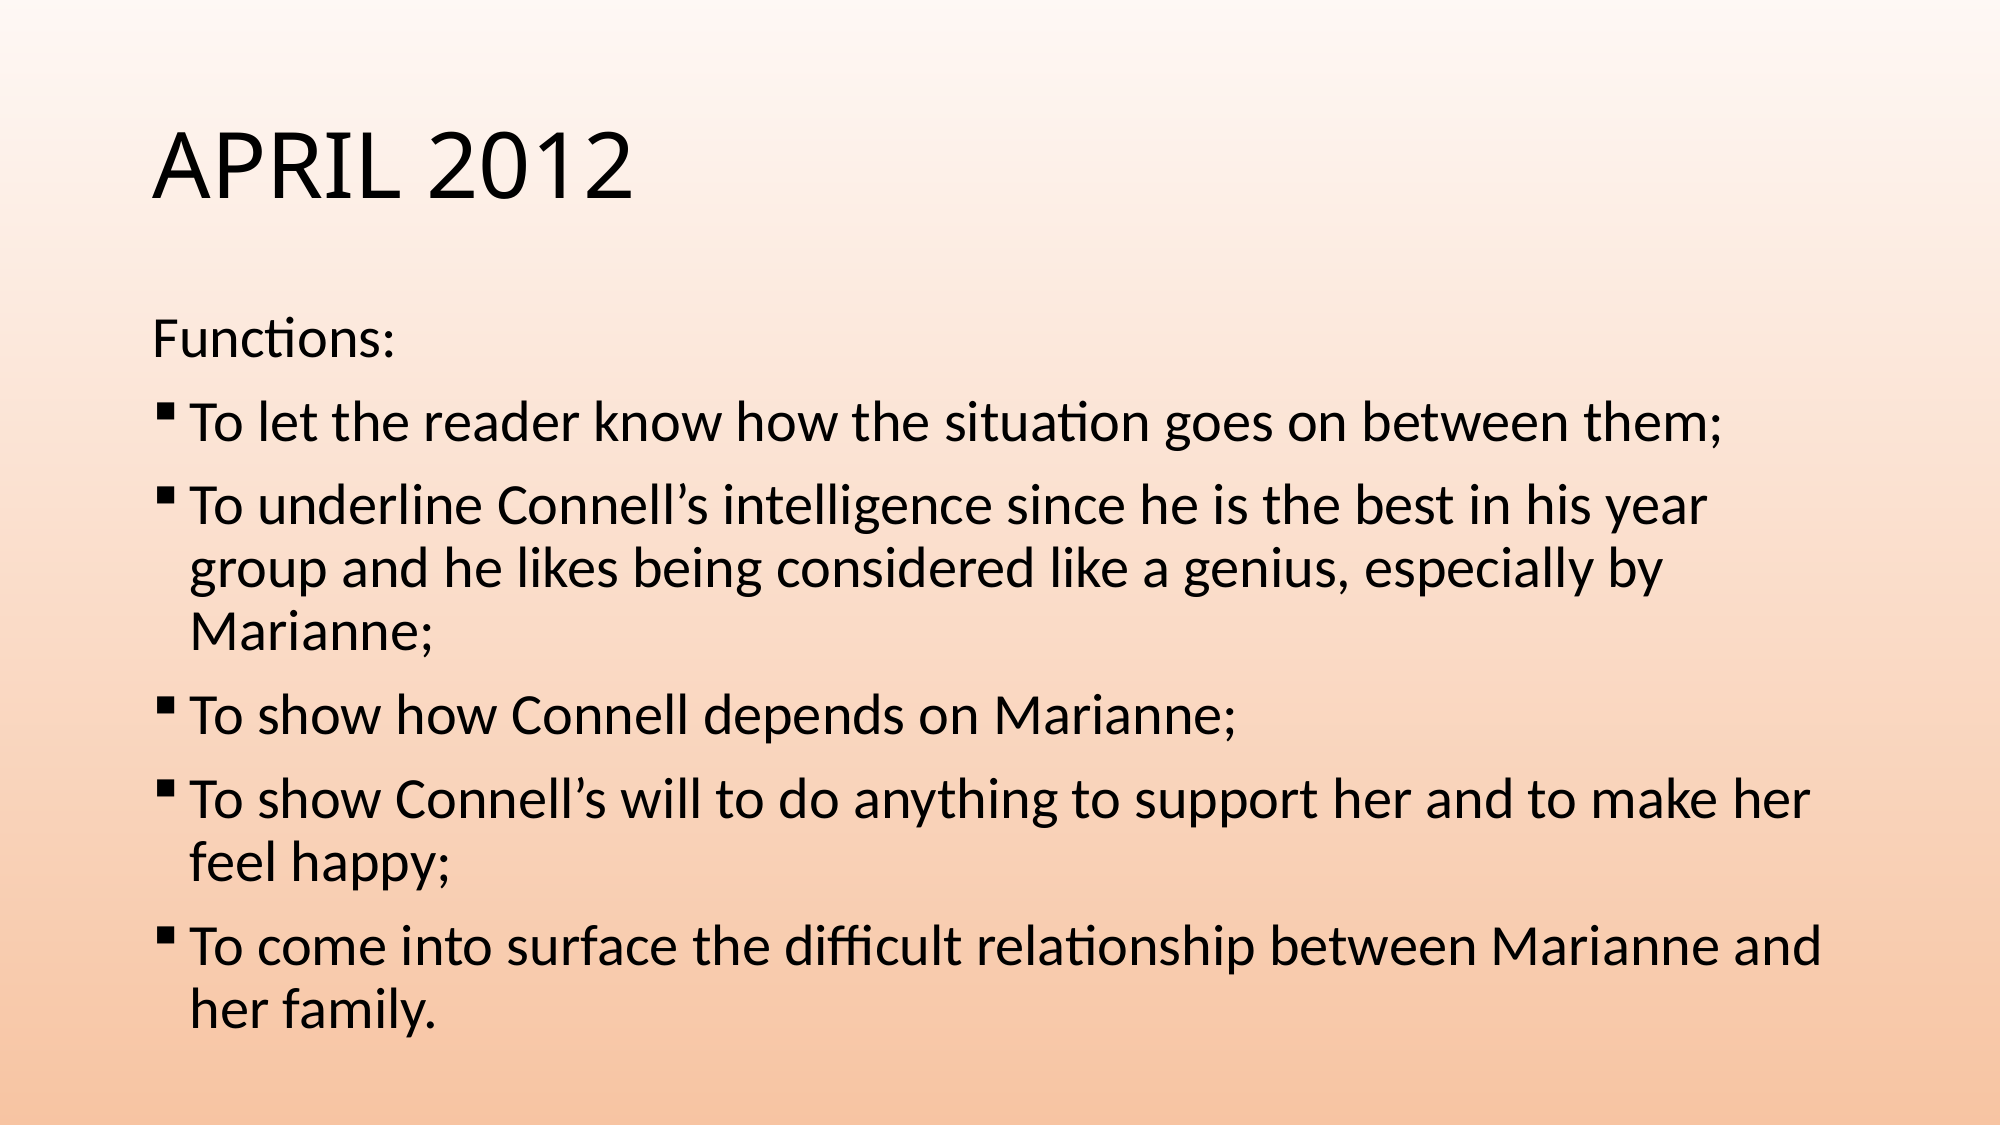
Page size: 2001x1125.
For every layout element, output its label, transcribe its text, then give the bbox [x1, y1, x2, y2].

title APRIL 2012 [137, 59, 1863, 278]
list Functions: To let the reader know how the situation goes on between them; To underline Connell’s intelligence since he is the best in his year group and he likes being considered like a genius, especially by Marianne; To show how Connell depends on Marianne; To show Connell’s will to do anything to support her and to make her feel happy; To come into surface the difficult relationship between Marianne and her family. [137, 299, 1863, 1099]
